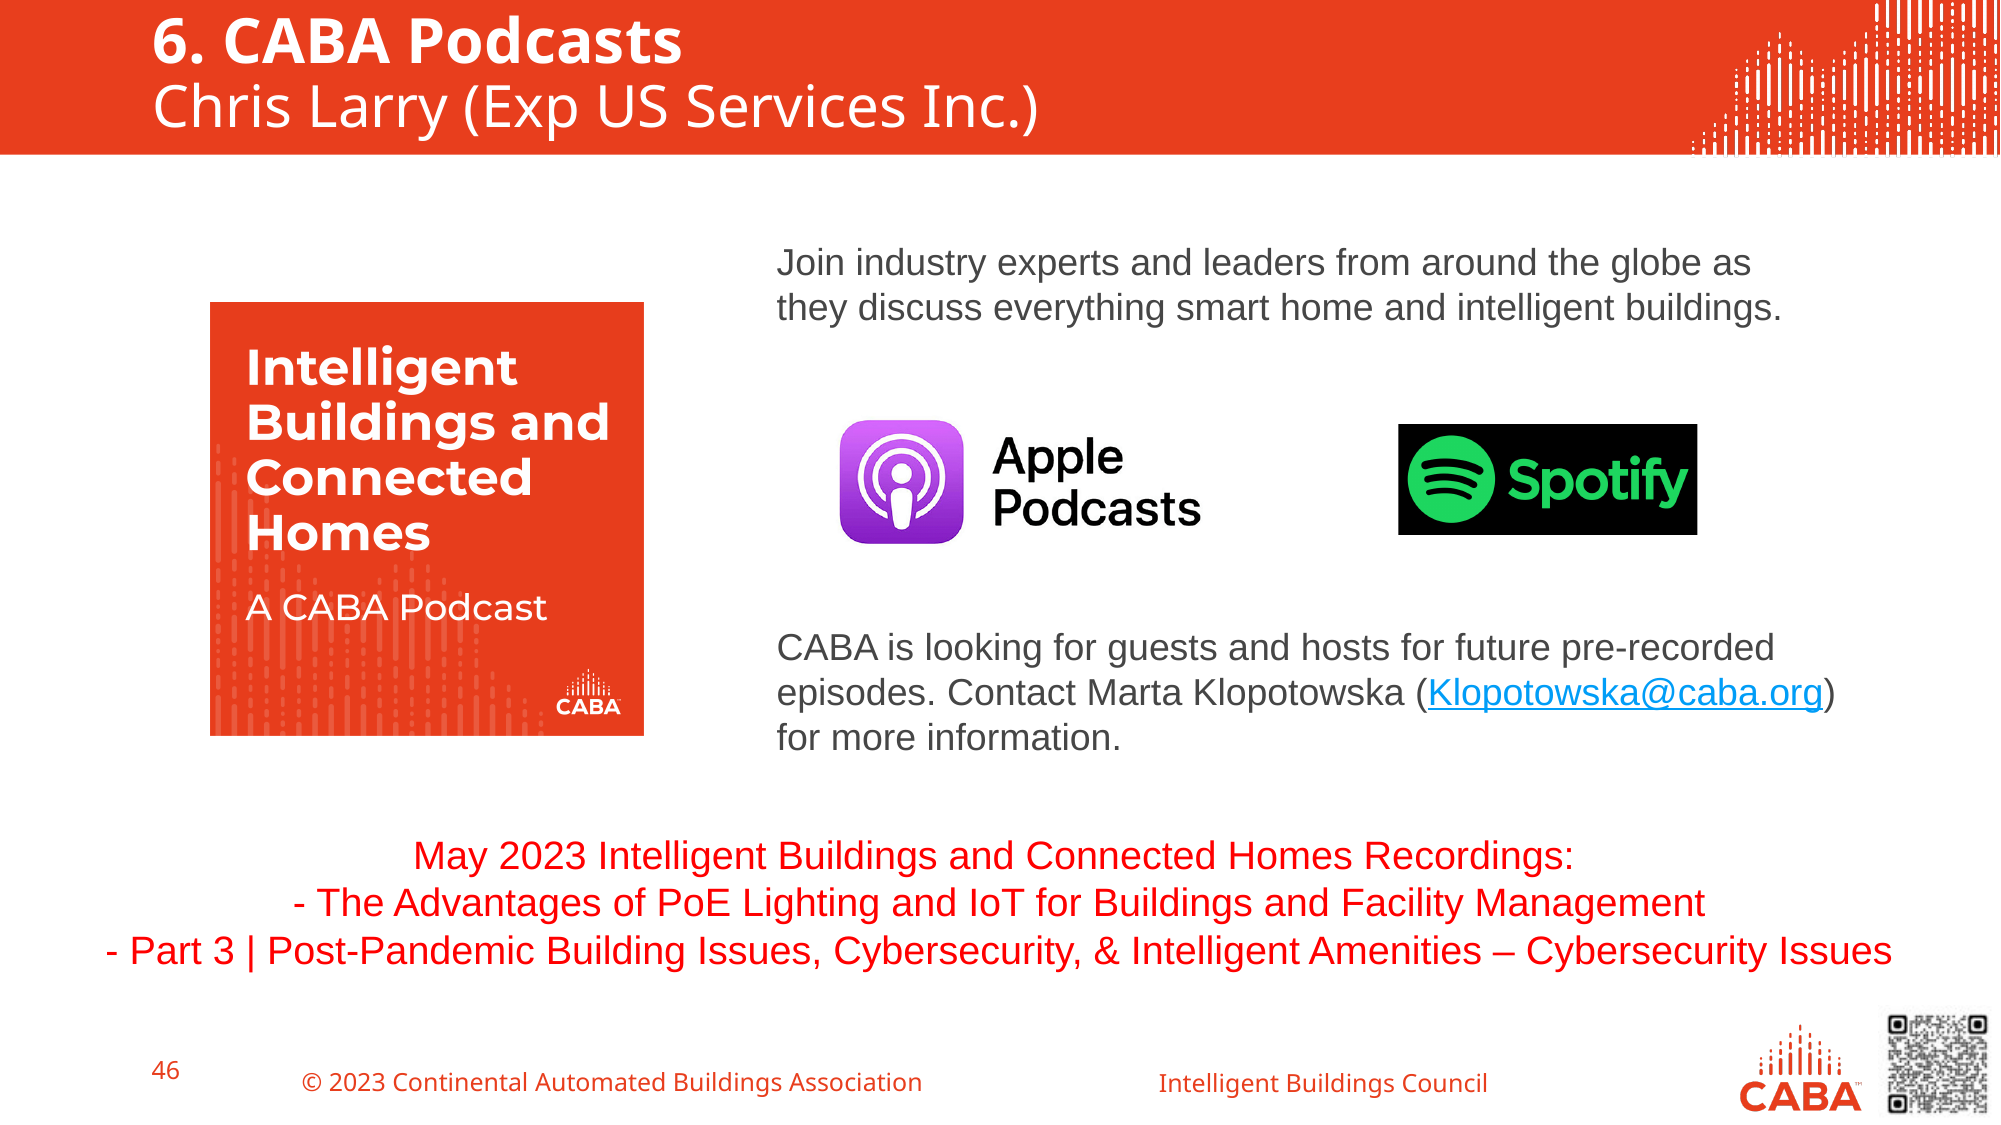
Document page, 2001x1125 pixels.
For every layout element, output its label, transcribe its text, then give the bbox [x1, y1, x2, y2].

title 6. CABA Podcasts Chris Larry (Exp US Services Inc.) [137, 2, 1754, 76]
text_box CABA is looking for guests and hosts for future pre-recorded episodes. Contact Marta Klopotowska (Klopotowska@caba.org) for more information. [761, 615, 1862, 766]
picture [210, 302, 644, 736]
text_box May 2023 Intelligent Buildings and Connected Homes Recordings: - The Advantages of PoE Lighting and IoT for Buildings and Facility Management - Part 3 | Post-Pandemic Building Issues, Cybersecurity, & Intelligent Amenities – Cybersecurity Issues [78, 822, 1922, 980]
picture [817, 391, 1225, 568]
text_box Join industry experts and leaders from around the globe as they discuss everything smart home and intelligent buildings. [761, 230, 1836, 335]
picture [1398, 424, 1698, 535]
picture [1878, 1005, 1998, 1124]
slide_number 46 [136, 1042, 239, 1101]
